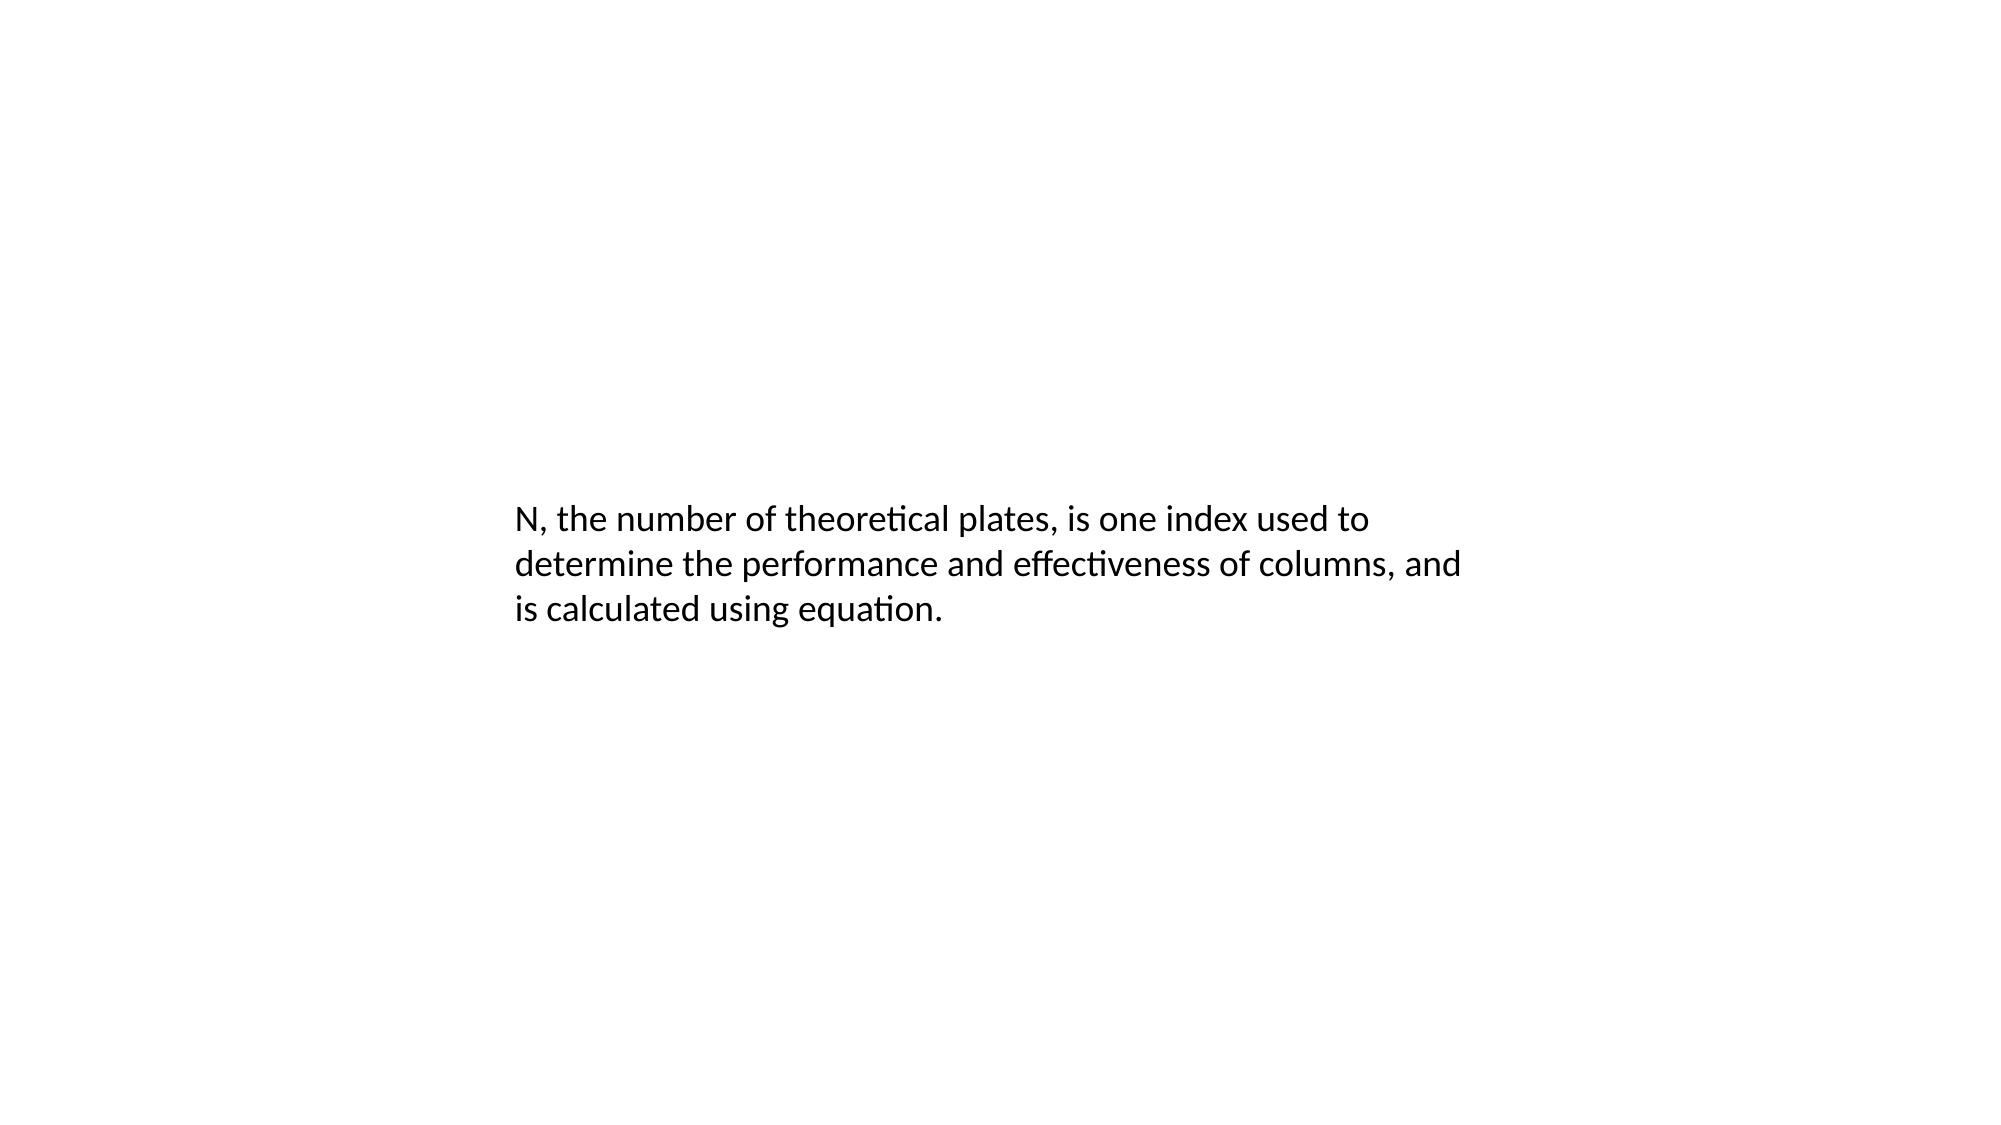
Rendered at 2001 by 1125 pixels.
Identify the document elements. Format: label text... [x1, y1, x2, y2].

text_box N, the number of theoretical plates, is one index used to determine the performance and effectiveness of columns, and is calculated using equation. [500, 486, 1500, 637]
